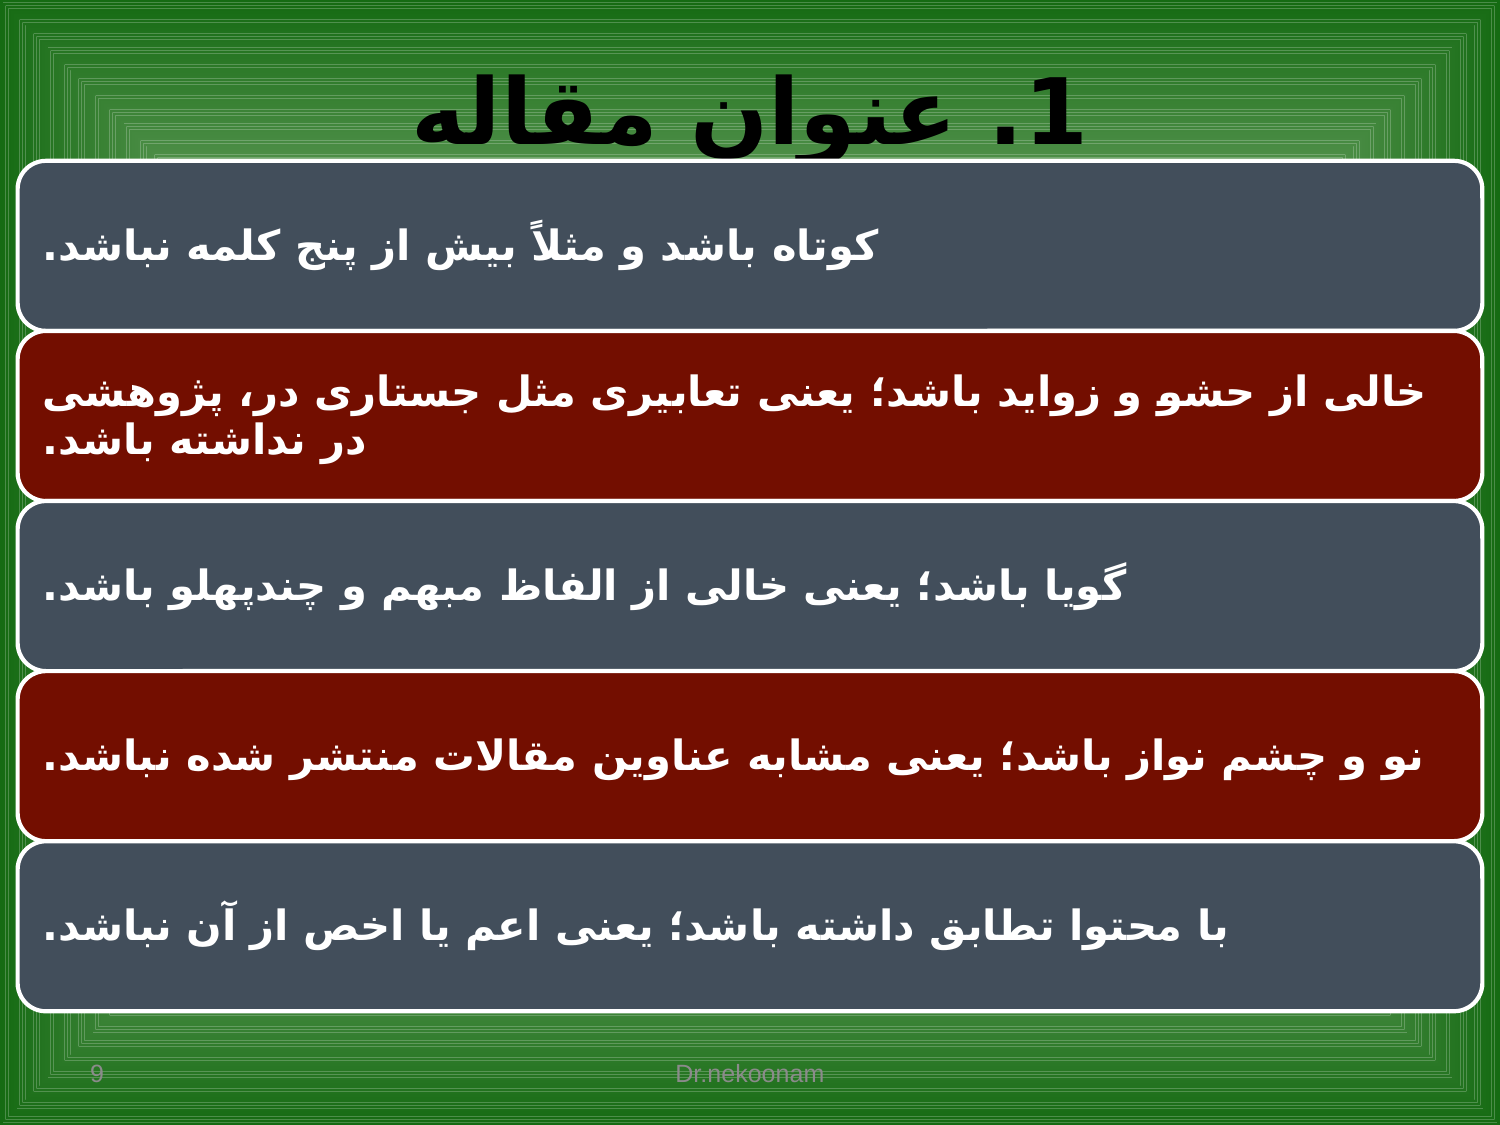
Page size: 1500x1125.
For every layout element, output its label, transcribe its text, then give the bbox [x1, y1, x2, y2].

footer Dr.nekoonam [512, 1042, 988, 1103]
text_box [17, 160, 1483, 1012]
slide_number 9 [75, 1042, 425, 1103]
title 1. عنوان مقاله [112, 19, 1388, 158]
slide_number [1074, 1042, 1425, 1103]
